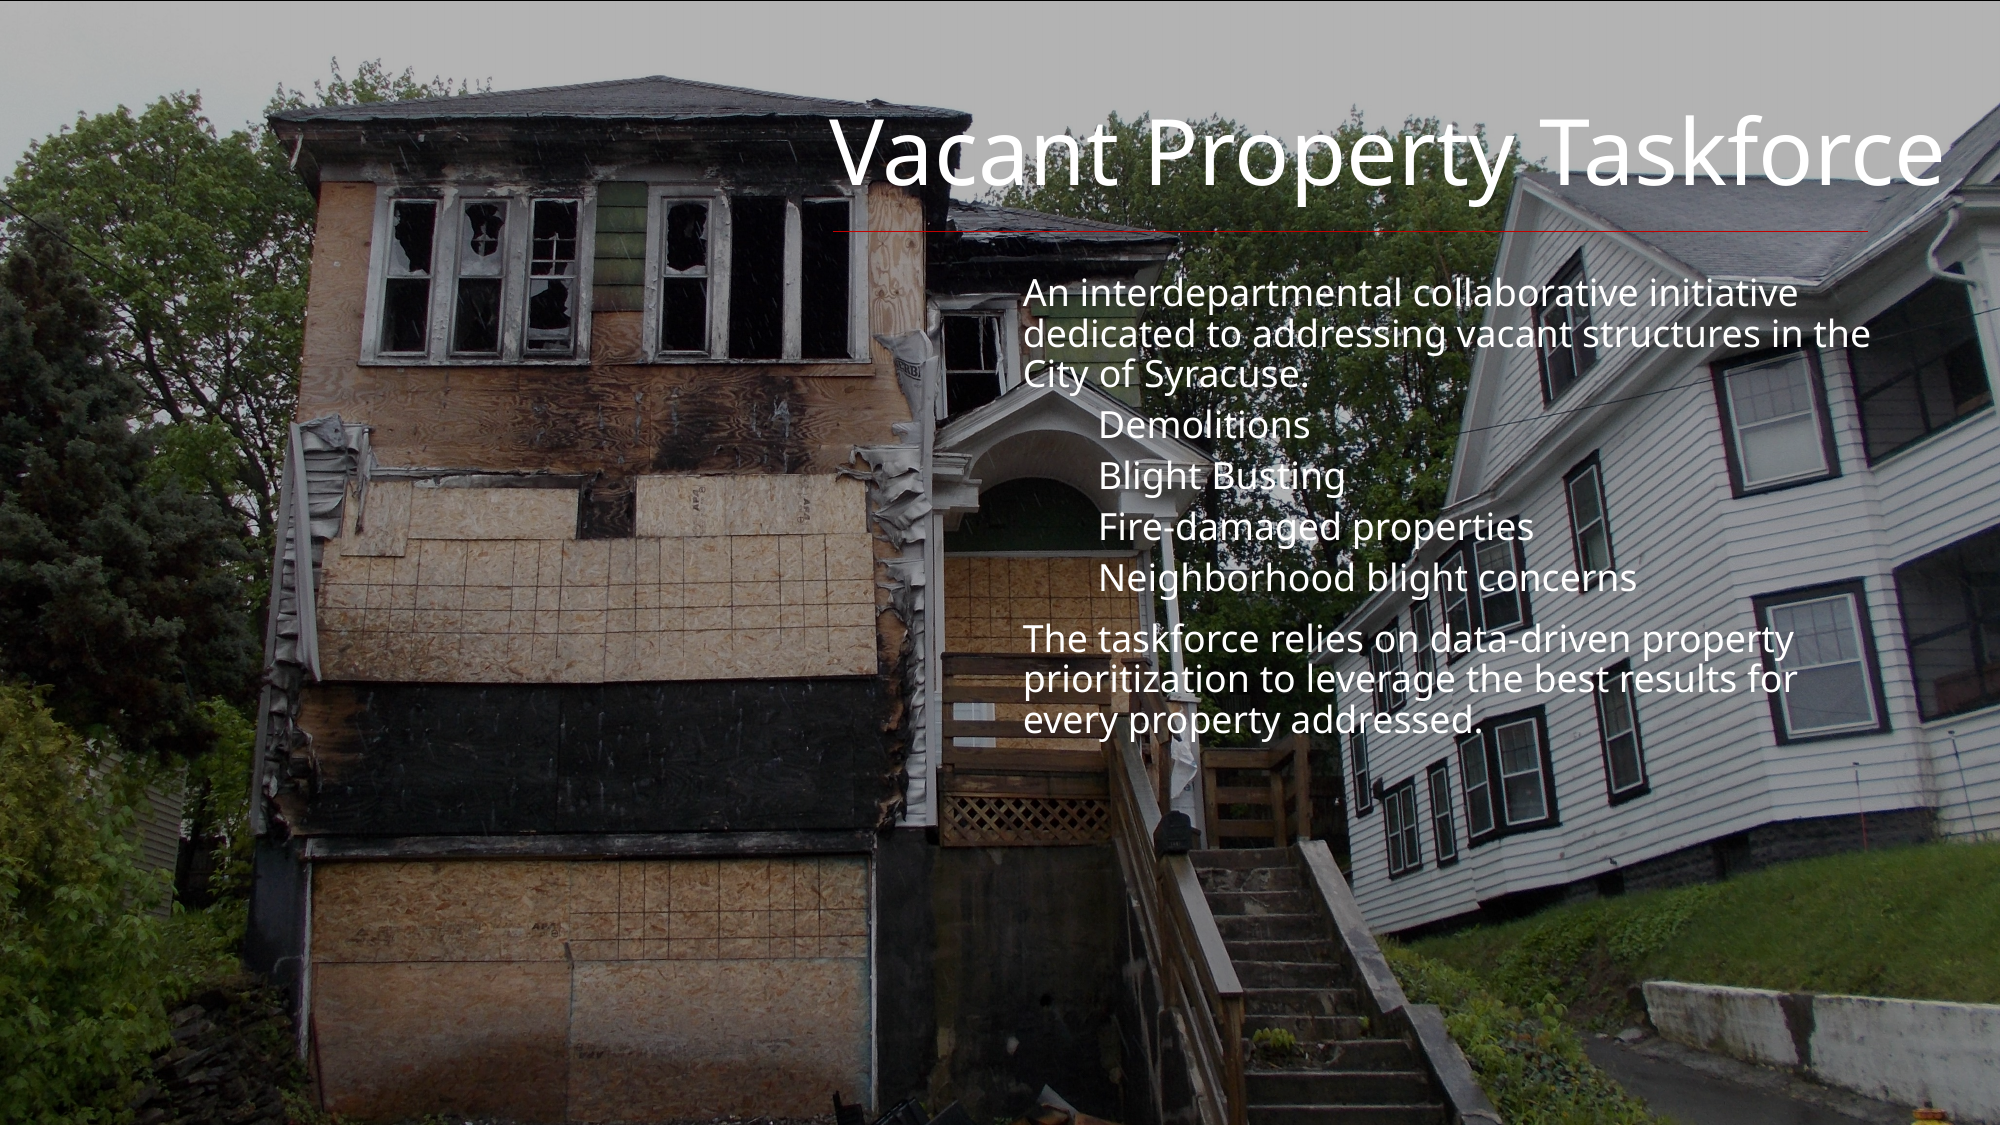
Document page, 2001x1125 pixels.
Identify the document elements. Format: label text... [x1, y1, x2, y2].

text_box [0, 1, 2000, 1125]
text_box An interdepartmental collaborative initiative dedicated to addressing vacant structures in the City of Syracuse. Demolitions Blight Busting Fire-damaged properties Neighborhood blight concerns The taskforce relies on data-driven property prioritization to leverage the best results for every property addressed. [1007, 267, 1913, 827]
text_box Vacant Property Taskforce [814, 1, 2000, 213]
